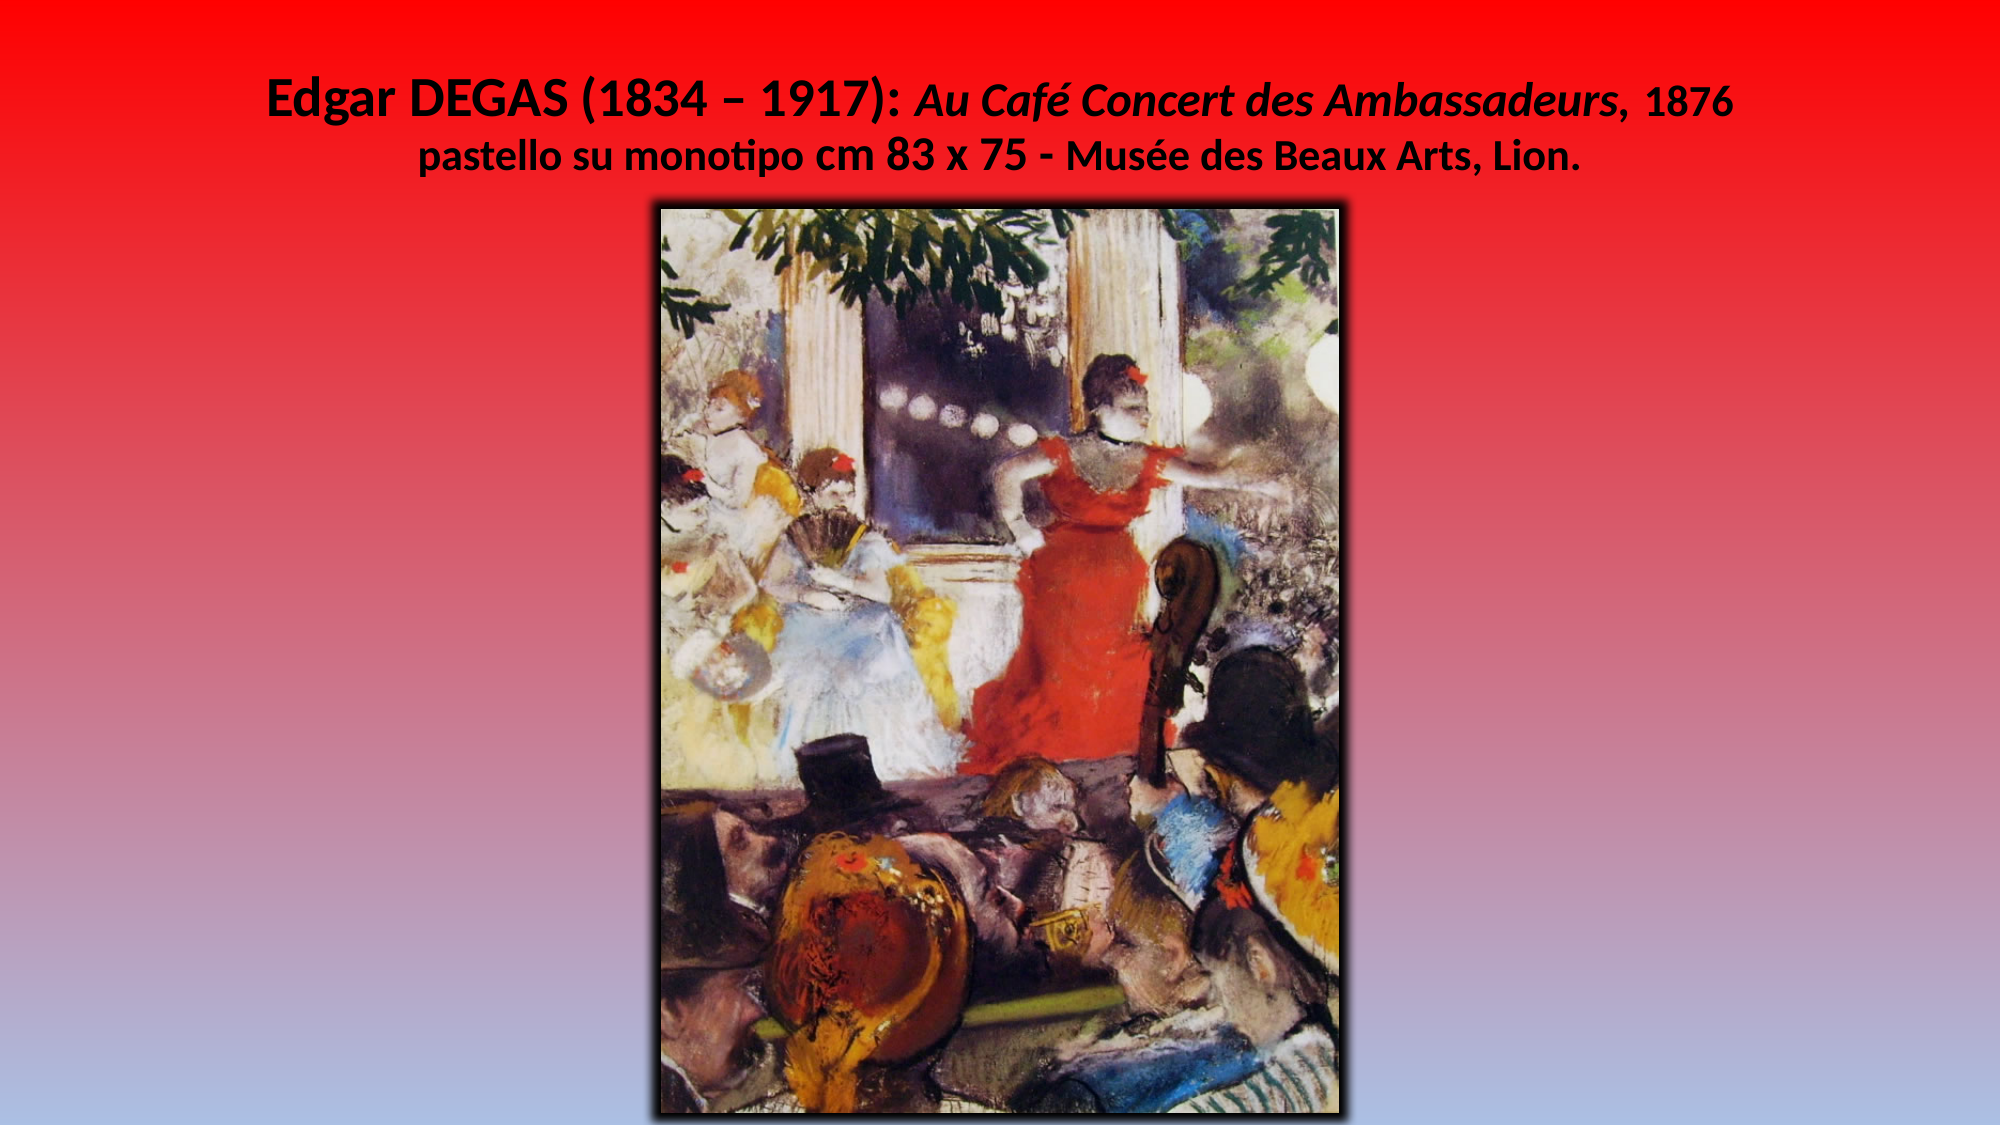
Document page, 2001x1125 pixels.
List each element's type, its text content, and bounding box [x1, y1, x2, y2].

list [661, 209, 1339, 1113]
title Edgar DEGAS (1834 – 1917): Au Café Concert des Ambassadeurs, 1876 pastello su monotipo cm 83 x 75 - Musée des Beaux Arts, Lion. [137, 59, 1863, 189]
